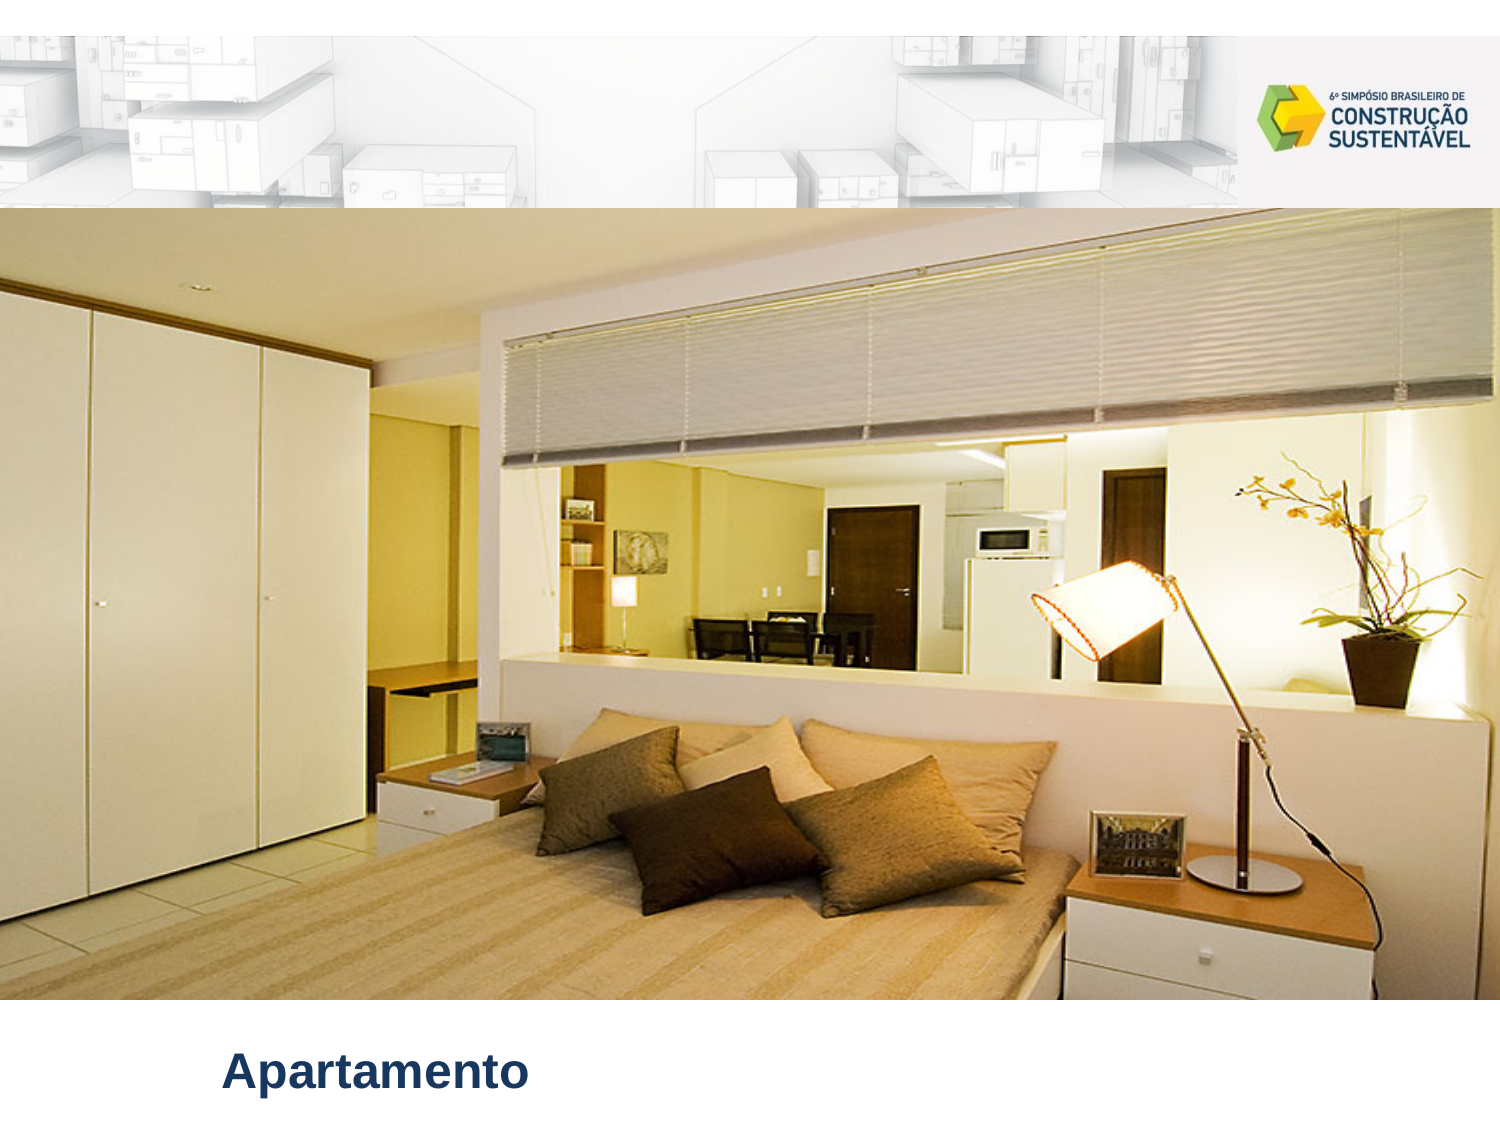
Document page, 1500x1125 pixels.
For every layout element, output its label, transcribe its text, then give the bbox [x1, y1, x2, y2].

title Apartamento [206, 1012, 1282, 1106]
picture [0, 36, 1500, 1000]
